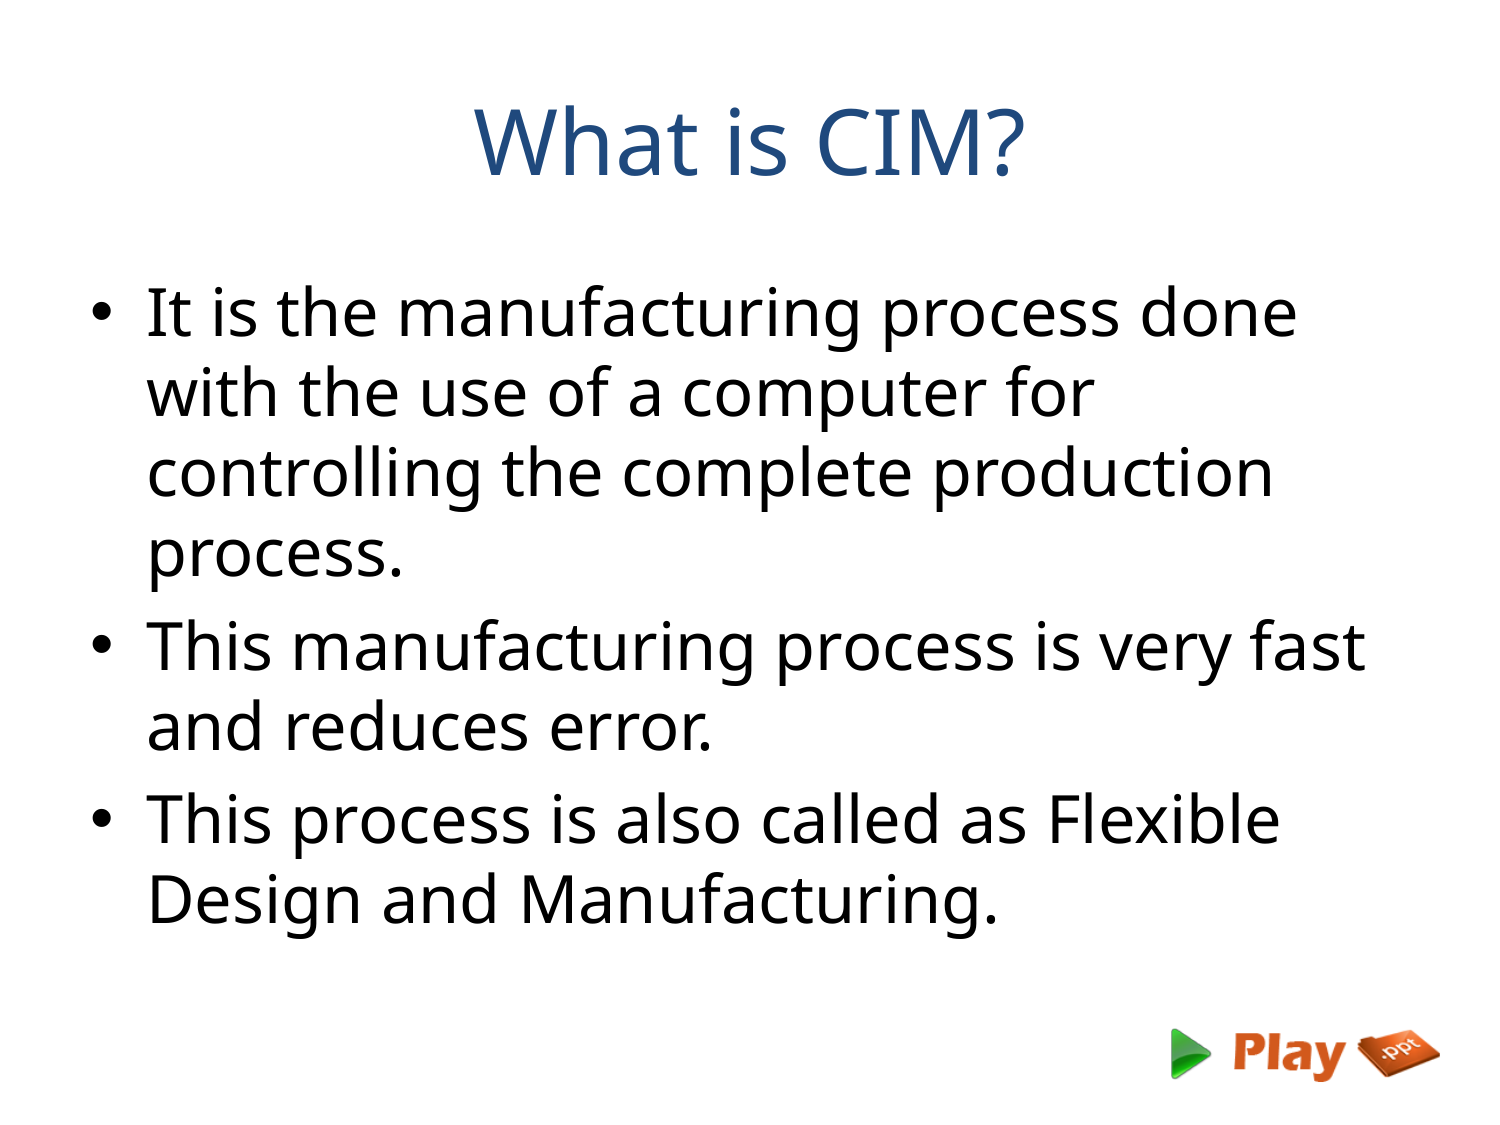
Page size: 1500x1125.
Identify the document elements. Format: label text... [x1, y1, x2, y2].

list It is the manufacturing process done with the use of a computer for controlling the complete production process. This manufacturing process is very fast and reduces error. This process is also called as Flexible Design and Manufacturing. [75, 262, 1425, 1005]
title What is CIM? [75, 45, 1425, 233]
picture [1149, 1017, 1461, 1088]
